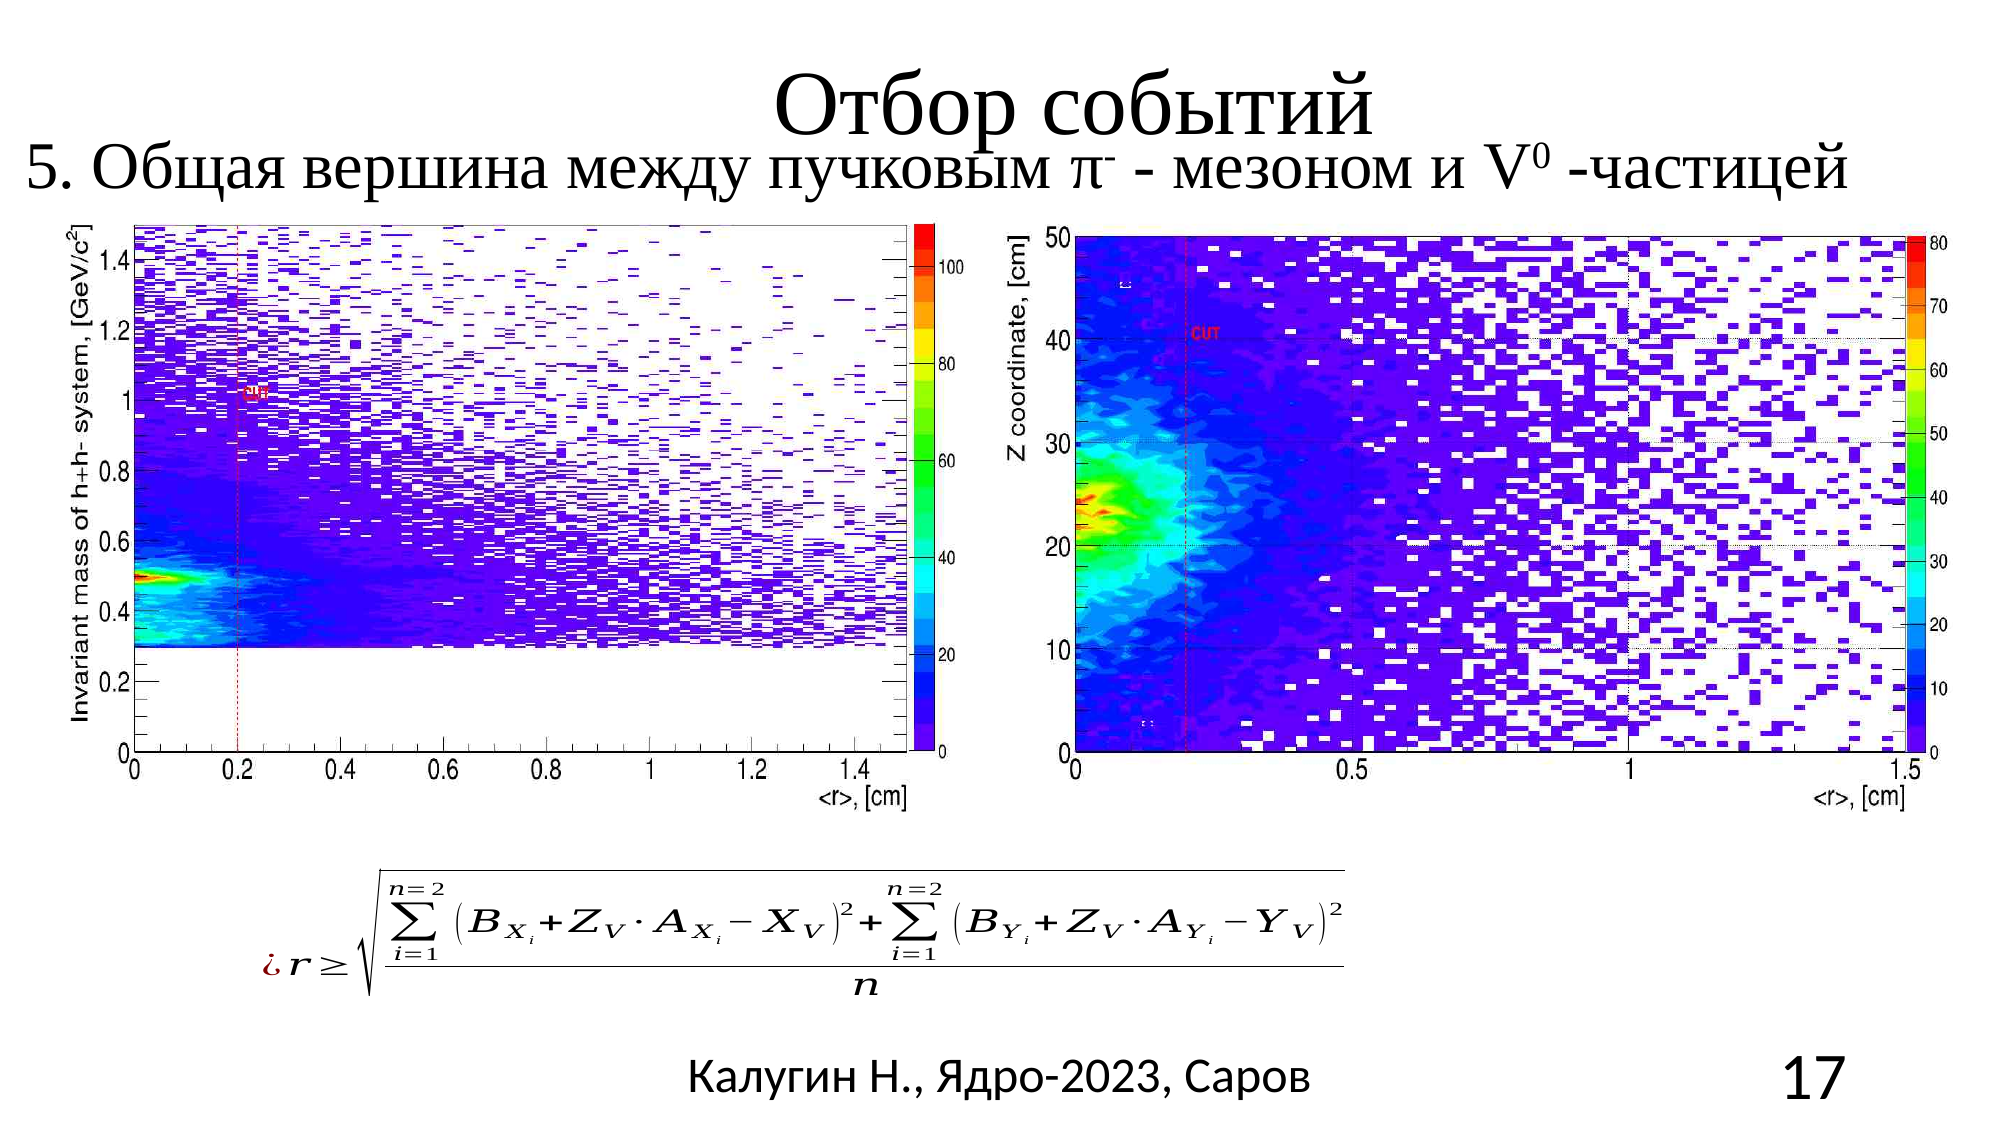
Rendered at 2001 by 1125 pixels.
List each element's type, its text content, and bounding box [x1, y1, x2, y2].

footer Калугин Н., Ядро-2023, Саров [662, 1042, 1338, 1103]
text_box Отбор событий [449, 22, 1548, 85]
slide_number 17 [1412, 1042, 1863, 1103]
picture [41, 209, 966, 812]
picture [997, 209, 1958, 812]
text_box 5. Общая вершина между пучковым π- - мезоном и V0 -частицей [10, 85, 1958, 249]
